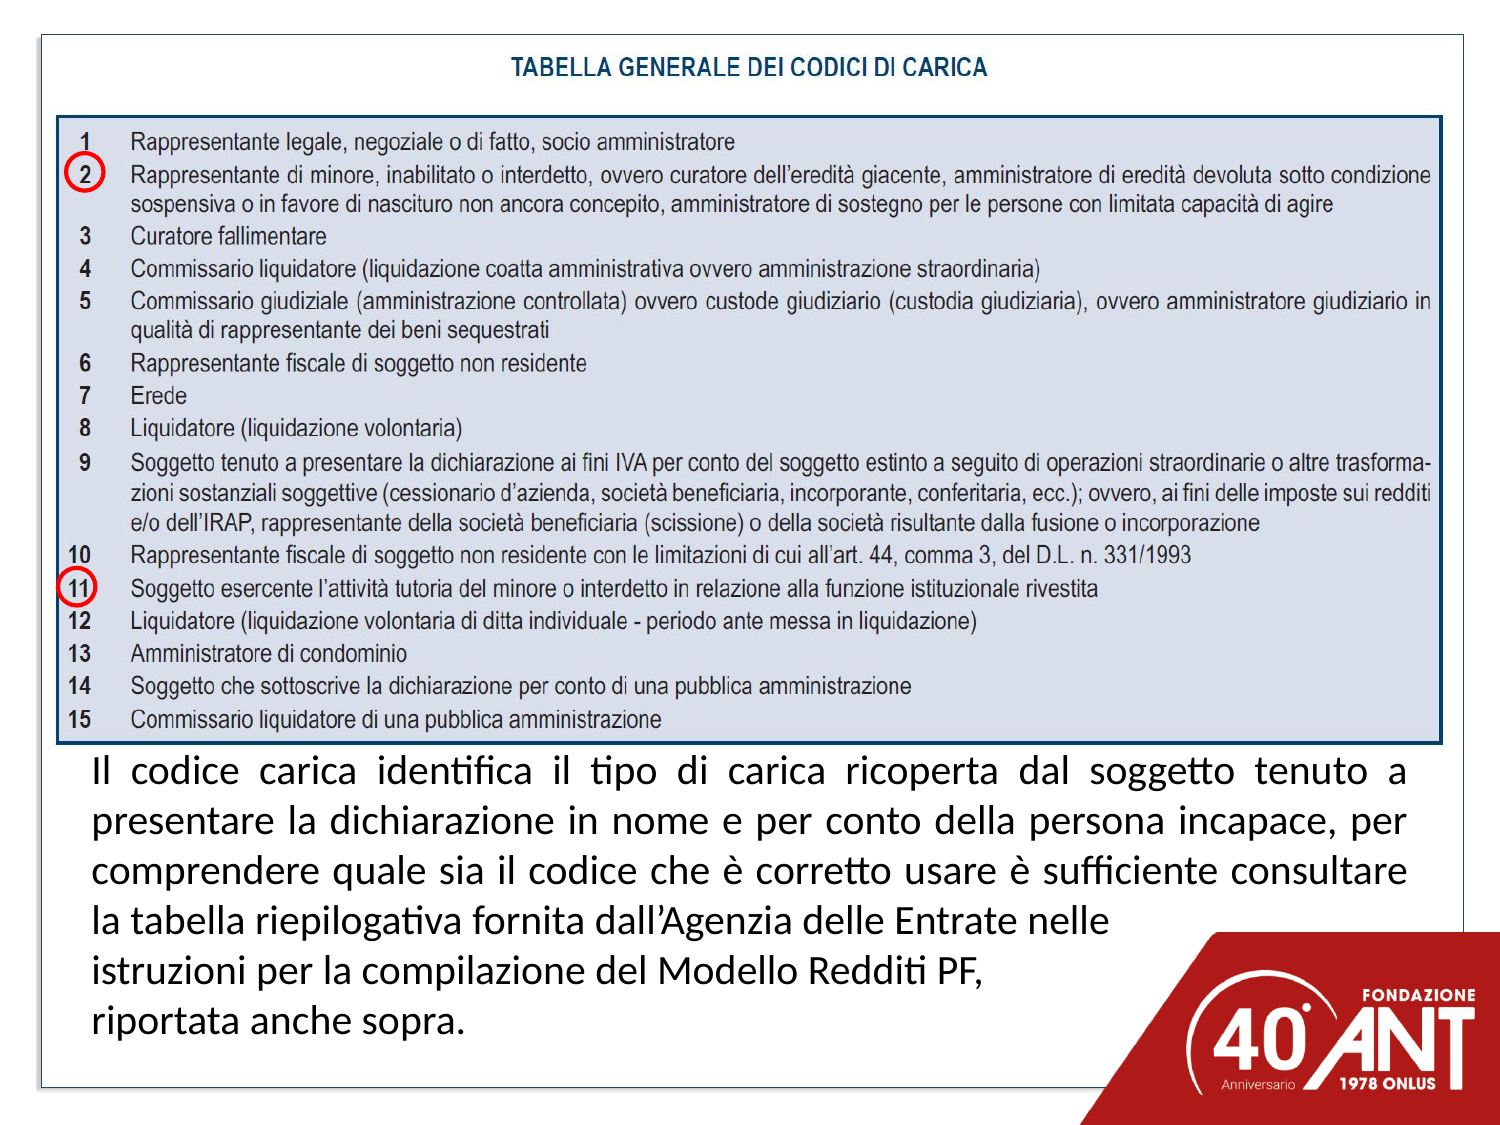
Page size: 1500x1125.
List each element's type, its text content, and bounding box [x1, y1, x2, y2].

picture [49, 54, 1451, 753]
picture [1076, 932, 1500, 1125]
text_box Obblighi dichiarativi dell’incapace Il codice carica identifica il tipo di carica ricoperta dal soggetto tenuto a presentare la dichiarazione in nome e per conto della persona incapace, per comprendere quale sia il codice che è corretto usare è sufficiente consultare la tabella riepilogativa fornita dall’Agenzia delle Entrate nelle istruzioni per la compilazione del Modello Redditi PF, riportata anche sopra. [76, 762, 1424, 1101]
